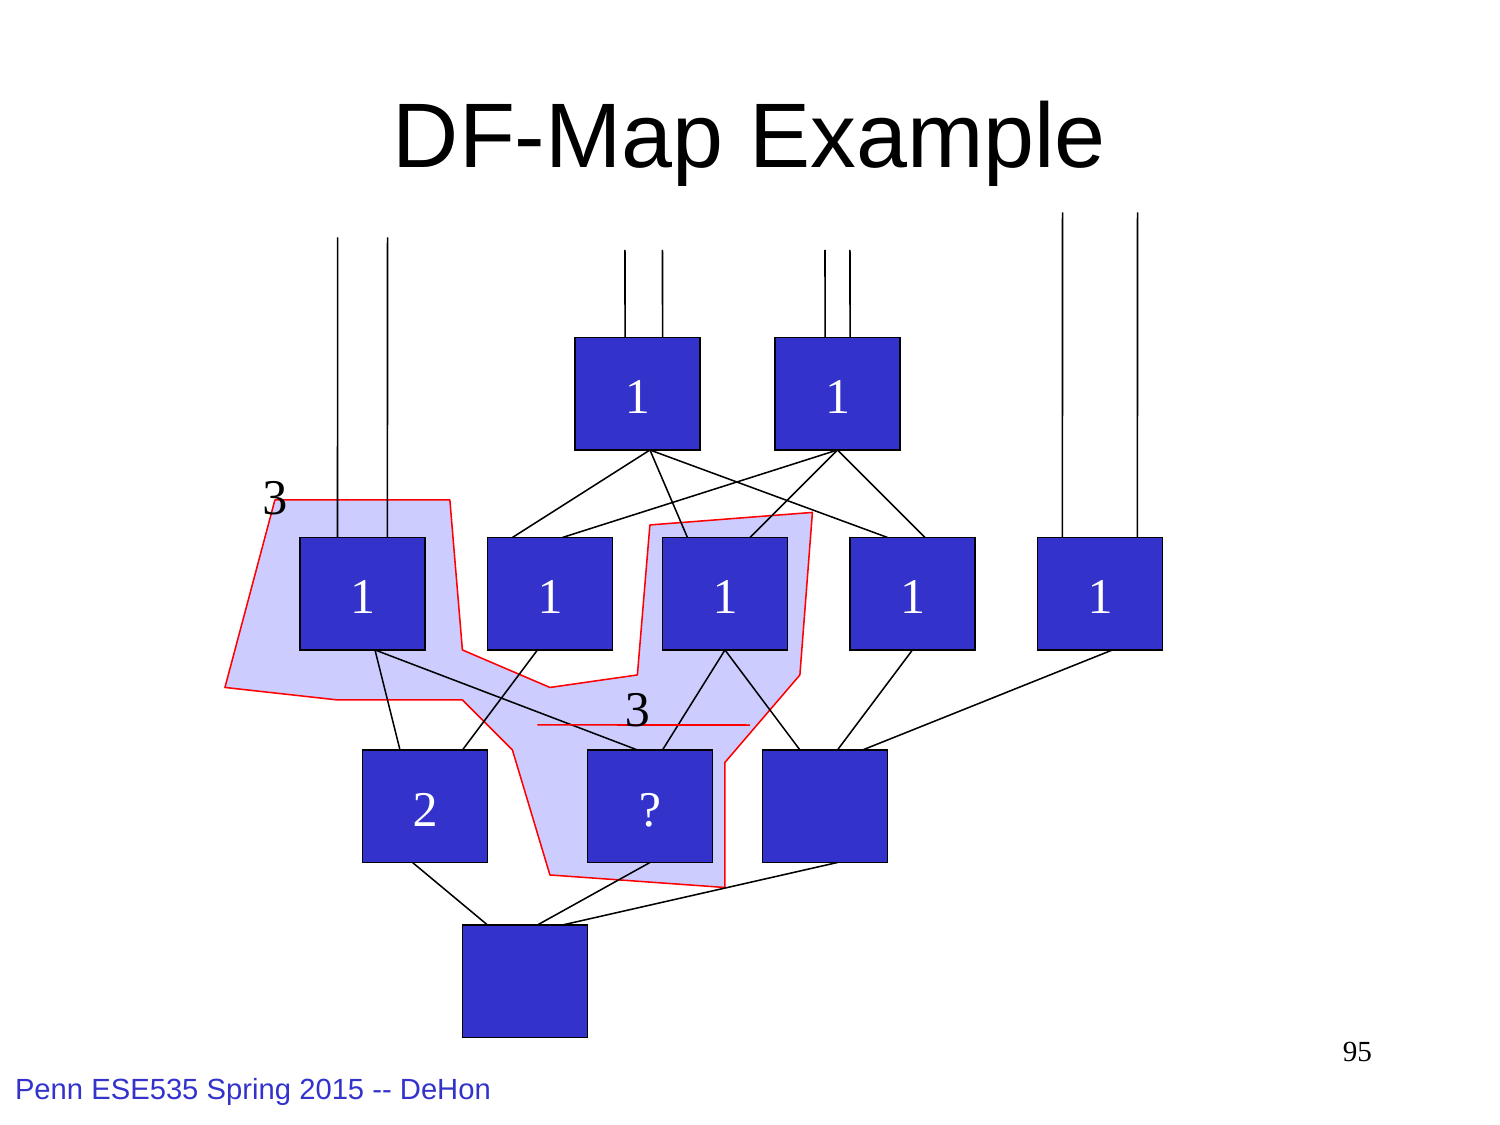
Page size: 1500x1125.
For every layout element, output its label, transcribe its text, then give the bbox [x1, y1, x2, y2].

text_box 1 [1037, 537, 1163, 650]
text_box 1 [487, 537, 613, 650]
slide_number Penn ESE535 Spring 2015 -- DeHon [0, 1062, 576, 1125]
text_box [762, 750, 888, 863]
text_box 1 [774, 337, 900, 450]
text_box 1 [575, 337, 700, 450]
title DF-Map Example [112, 37, 1388, 226]
text_box 3 [247, 456, 303, 532]
text_box 2 [362, 750, 488, 863]
text_box [224, 499, 813, 888]
text_box ? [587, 750, 713, 863]
text_box 1 [849, 537, 975, 650]
text_box 1 [300, 537, 425, 650]
text_box 3 [610, 669, 665, 744]
text_box 1 [662, 537, 788, 650]
slide_number 95 [1074, 1024, 1388, 1101]
text_box [462, 924, 588, 1038]
